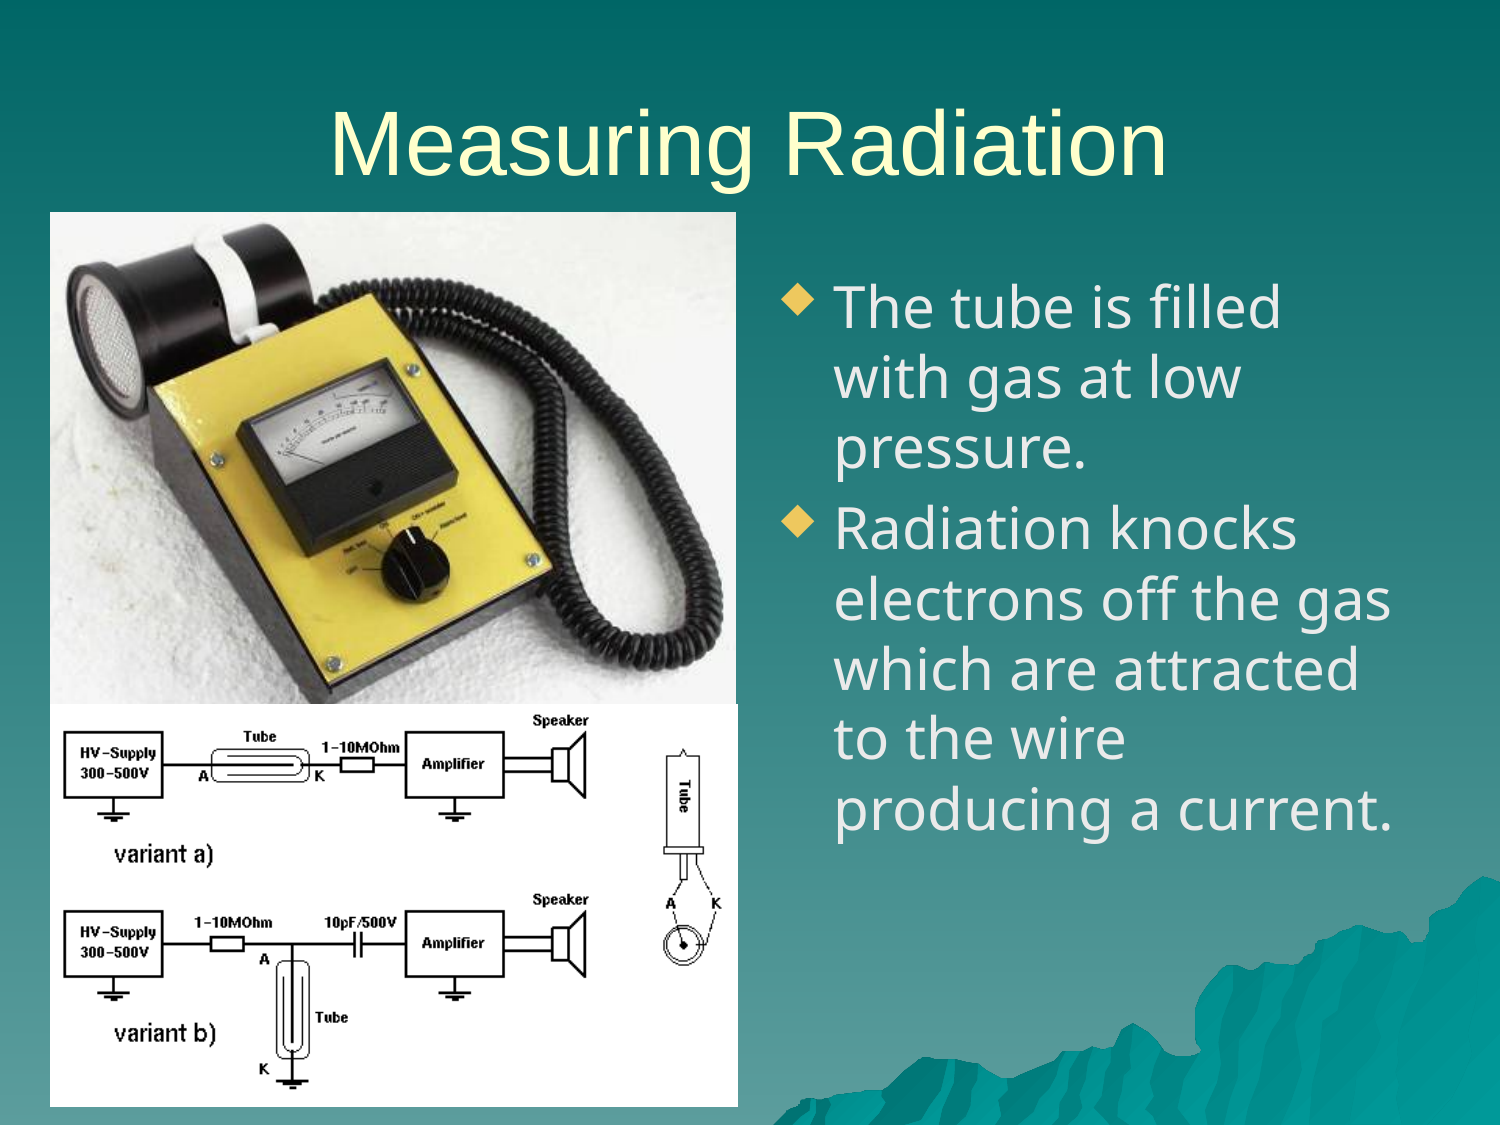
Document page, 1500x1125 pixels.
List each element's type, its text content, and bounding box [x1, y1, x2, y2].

list The tube is filled with gas at low pressure. Radiation knocks electrons off the gas which are attracted to the wire producing a current. [762, 262, 1425, 1006]
picture [49, 212, 738, 1107]
title Measuring Radiation [75, 45, 1425, 233]
